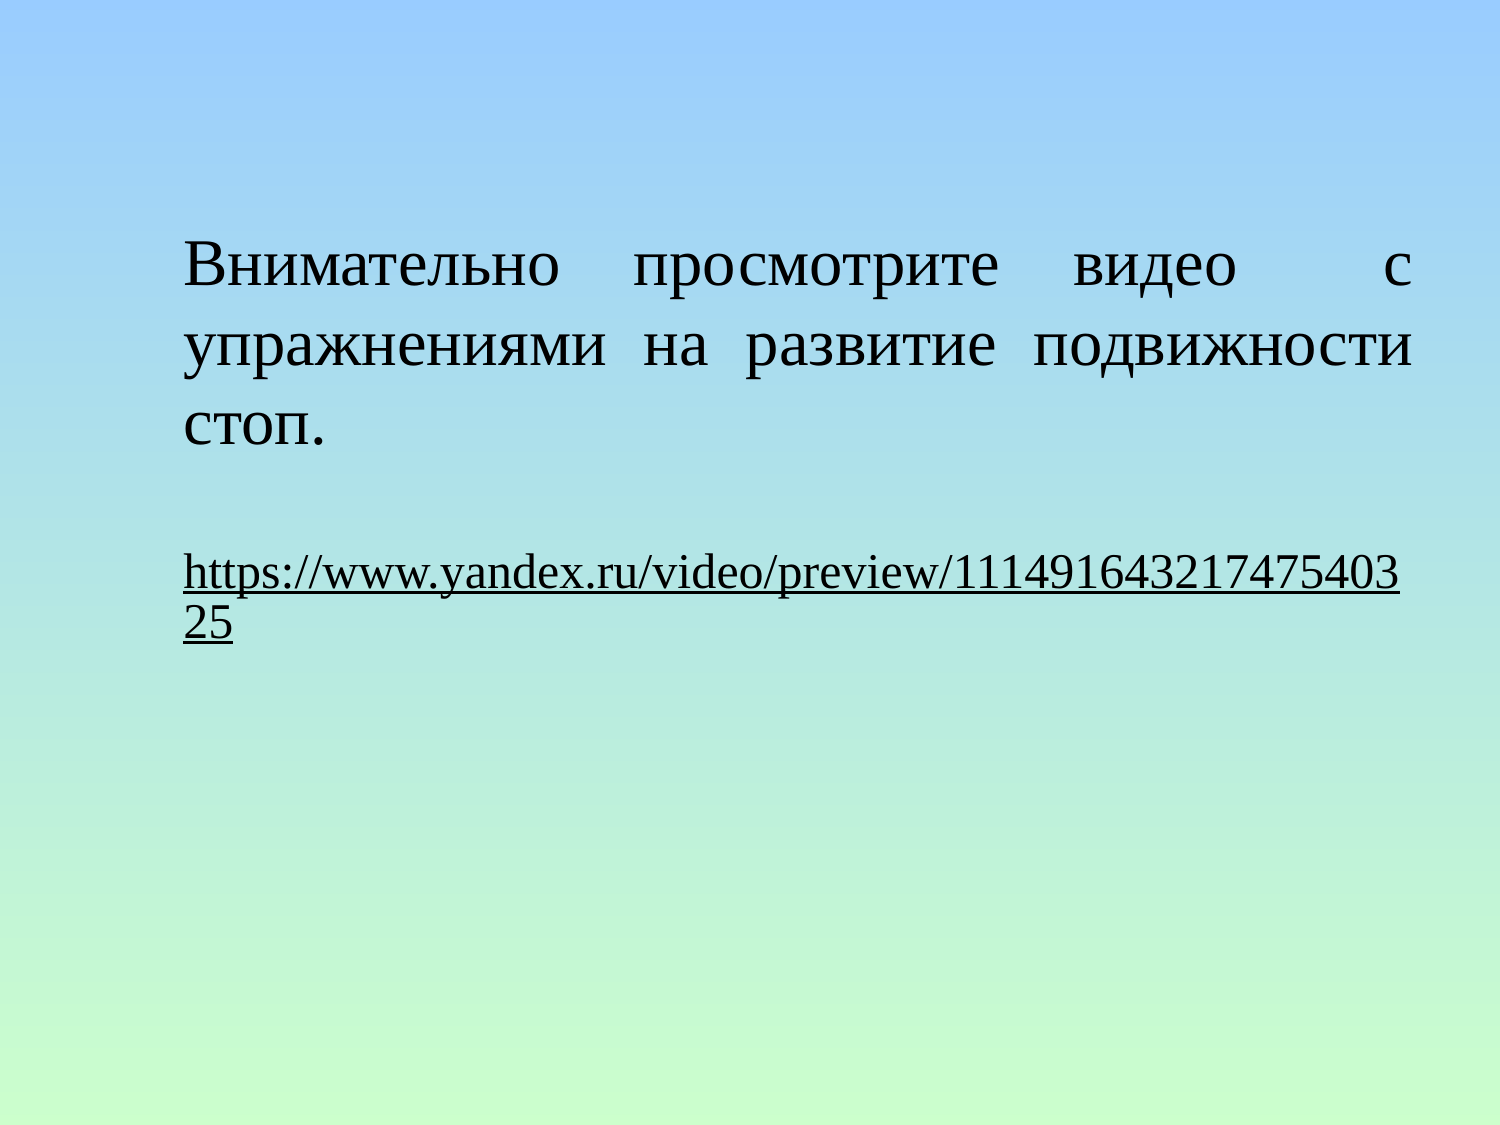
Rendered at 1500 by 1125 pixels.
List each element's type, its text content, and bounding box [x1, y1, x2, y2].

text_box Внимательно просмотрите видео с упражнениями на развитие подвижности стоп. https://www.yandex.ru/video/preview/11149164321747540325 [93, 210, 1430, 866]
